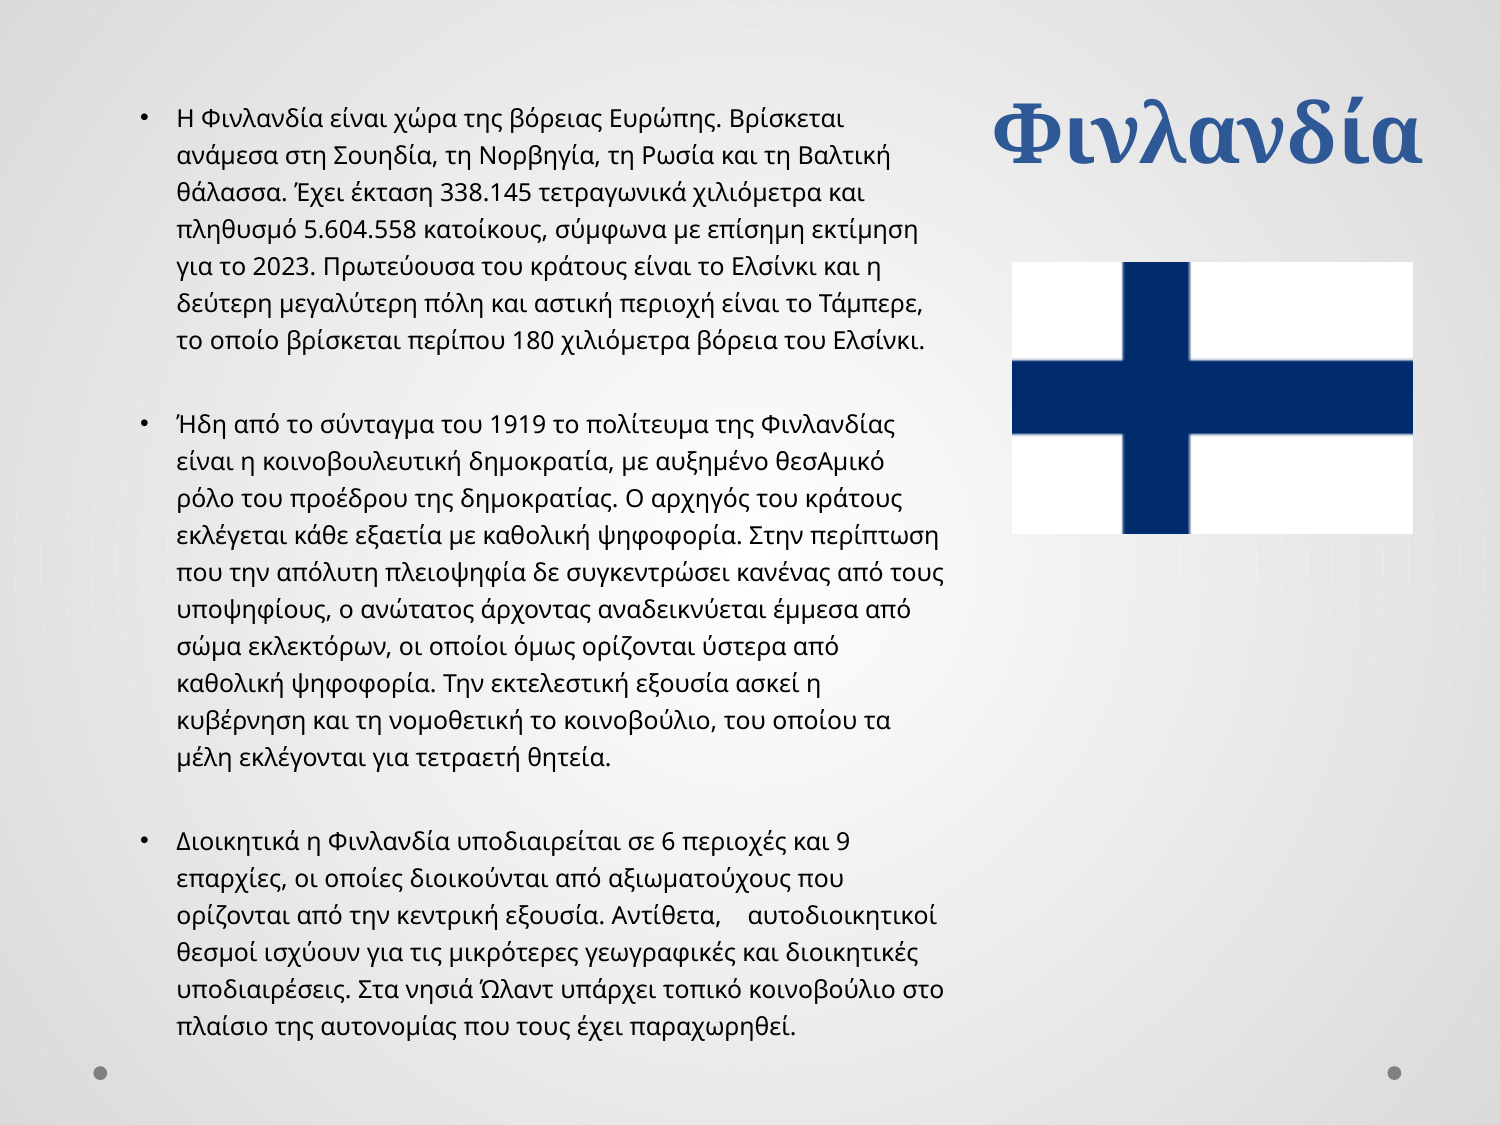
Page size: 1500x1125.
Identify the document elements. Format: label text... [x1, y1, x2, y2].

title Φινλανδία [969, 43, 1463, 188]
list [1012, 262, 1413, 534]
list Η Φινλανδία είναι χώρα της βόρειας Ευρώπης. Βρίσκεται ανάμεσα στη Σουηδία, τη Νορβηγία, τη Ρωσία και τη Βαλτική θάλασσα. Έχει έκταση 338.145 τετραγωνικά χιλιόμετρα και πληθυσμό 5.604.558 κατοίκους, σύμφωνα με επίσημη εκτίμηση για το 2023. Πρωτεύουσα του κράτους είναι το Ελσίνκι και η δεύτερη μεγαλύτερη πόλη και αστική περιοχή είναι το Τάμπερε, το οποίο βρίσκεται περίπου 180 χιλιόμετρα βόρεια του Ελσίνκι. Ήδη από το σύνταγμα του 1919 το πολίτευμα της Φινλανδίας είναι η κοινοβουλευτική δημοκρατία, με αυξημένο θεσΑμικό ρόλο του προέδρου της δημοκρατίας. Ο αρχηγός του κράτους εκλέγεται κάθε εξαετία με καθολική ψηφοφορία. Στην περίπτωση που την απόλυτη πλειοψηφία δε συγκεντρώσει κανένας από τους υποψηφίους, ο ανώτατος άρχοντας αναδεικνύεται έμμεσα από σώμα εκλεκτόρων, οι οποίοι όμως ορίζονται ύστερα από καθολική ψηφοφορία. Την εκτελεστική εξουσία ασκεί η κυβέρνηση και τη νομοθετική το κοινοβούλιο, του οποίου τα μέλη εκλέγονται για τετραετή θητεία. Διοικητικά η Φινλανδία υποδιαιρείται σε 6 περιοχές και 9 επαρχίες, οι οποίες διοικούνται από αξιωματούχους που ορίζονται από την κεντρική εξουσία. Αντίθετα, αυτοδιοικητικοί θεσμοί ισχύουν για τις μικρότερες γεωγραφικές και διοικητικές υποδιαιρέσεις. Στα νησιά Ώλαντ υπάρχει τοπικό κοινοβούλιο στο πλαίσιο της αυτονομίας που τους έχει παραχωρηθεί. [125, 87, 963, 1063]
